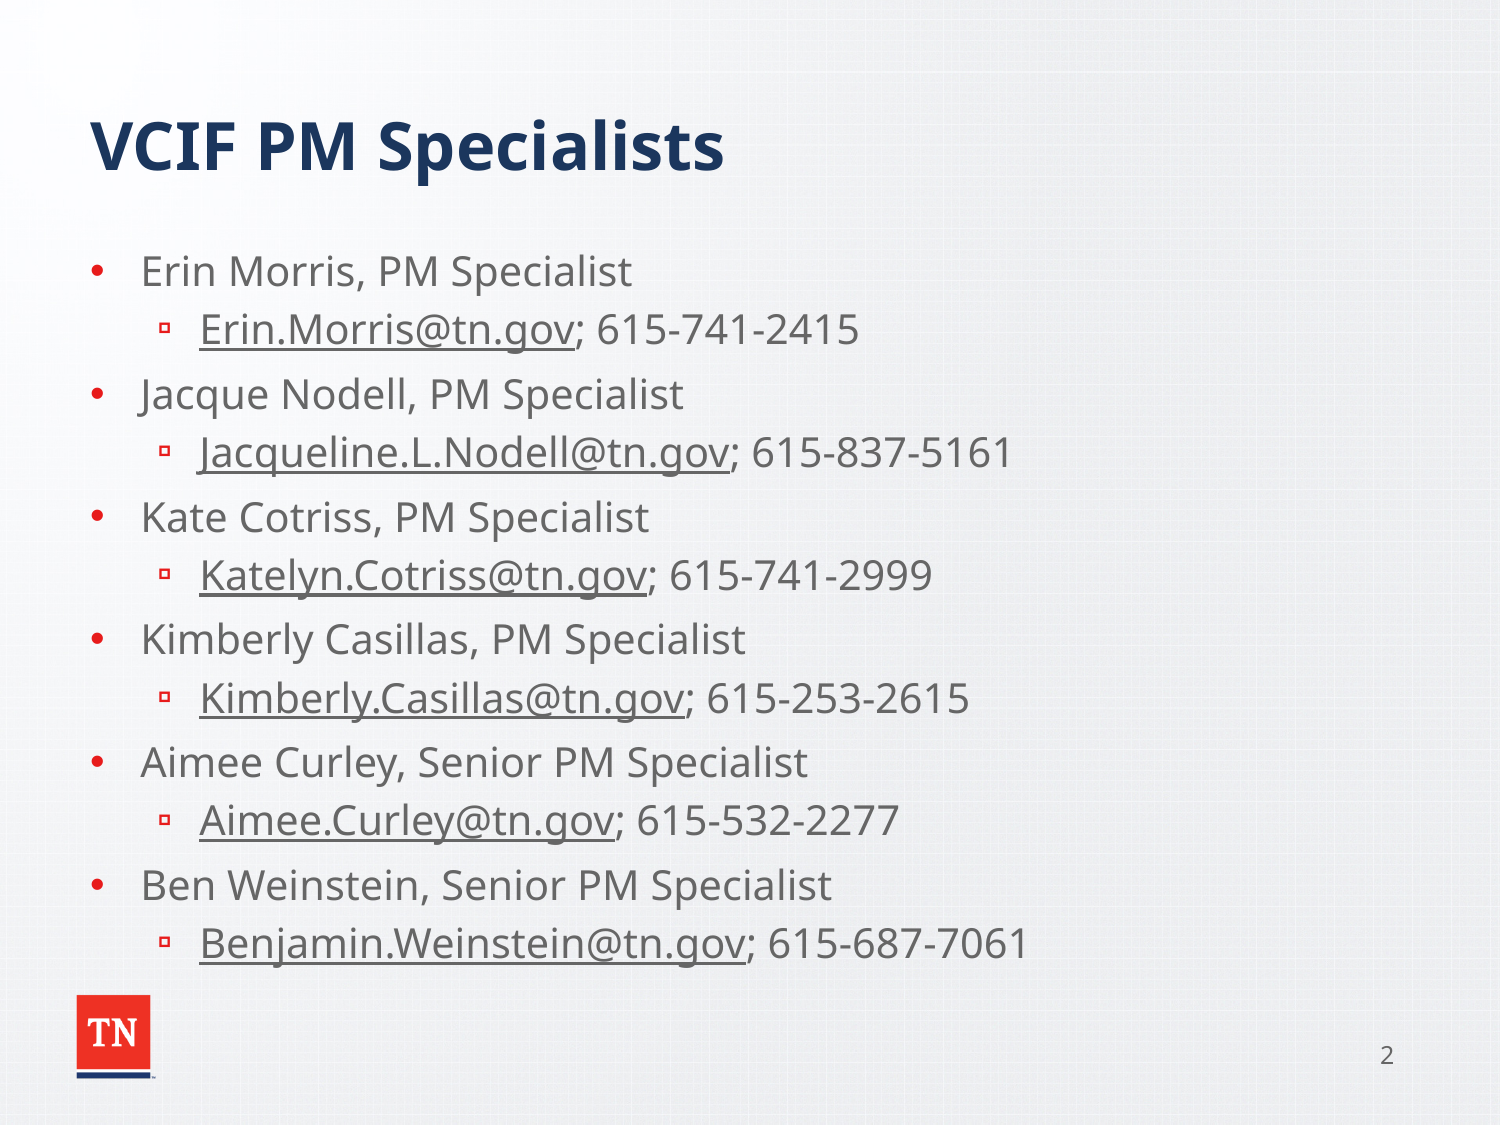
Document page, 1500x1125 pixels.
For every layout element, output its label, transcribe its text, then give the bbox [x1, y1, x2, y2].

list Erin Morris, PM Specialist Erin.Morris@tn.gov; 615-741-2415 Jacque Nodell, PM Specialist Jacqueline.L.Nodell@tn.gov; 615-837-5161 Kate Cotriss, PM Specialist Katelyn.Cotriss@tn.gov; 615-741-2999 Kimberly Casillas, PM Specialist Kimberly.Casillas@tn.gov; 615-253-2615 Aimee Curley, Senior PM Specialist Aimee.Curley@tn.gov; 615-532-2277 Ben Weinstein, Senior PM Specialist Benjamin.Weinstein@tn.gov; 615-687-7061 [75, 237, 1425, 988]
picture [0, 0, 1500, 1125]
title VCIF PM Specialists [75, 50, 1425, 237]
